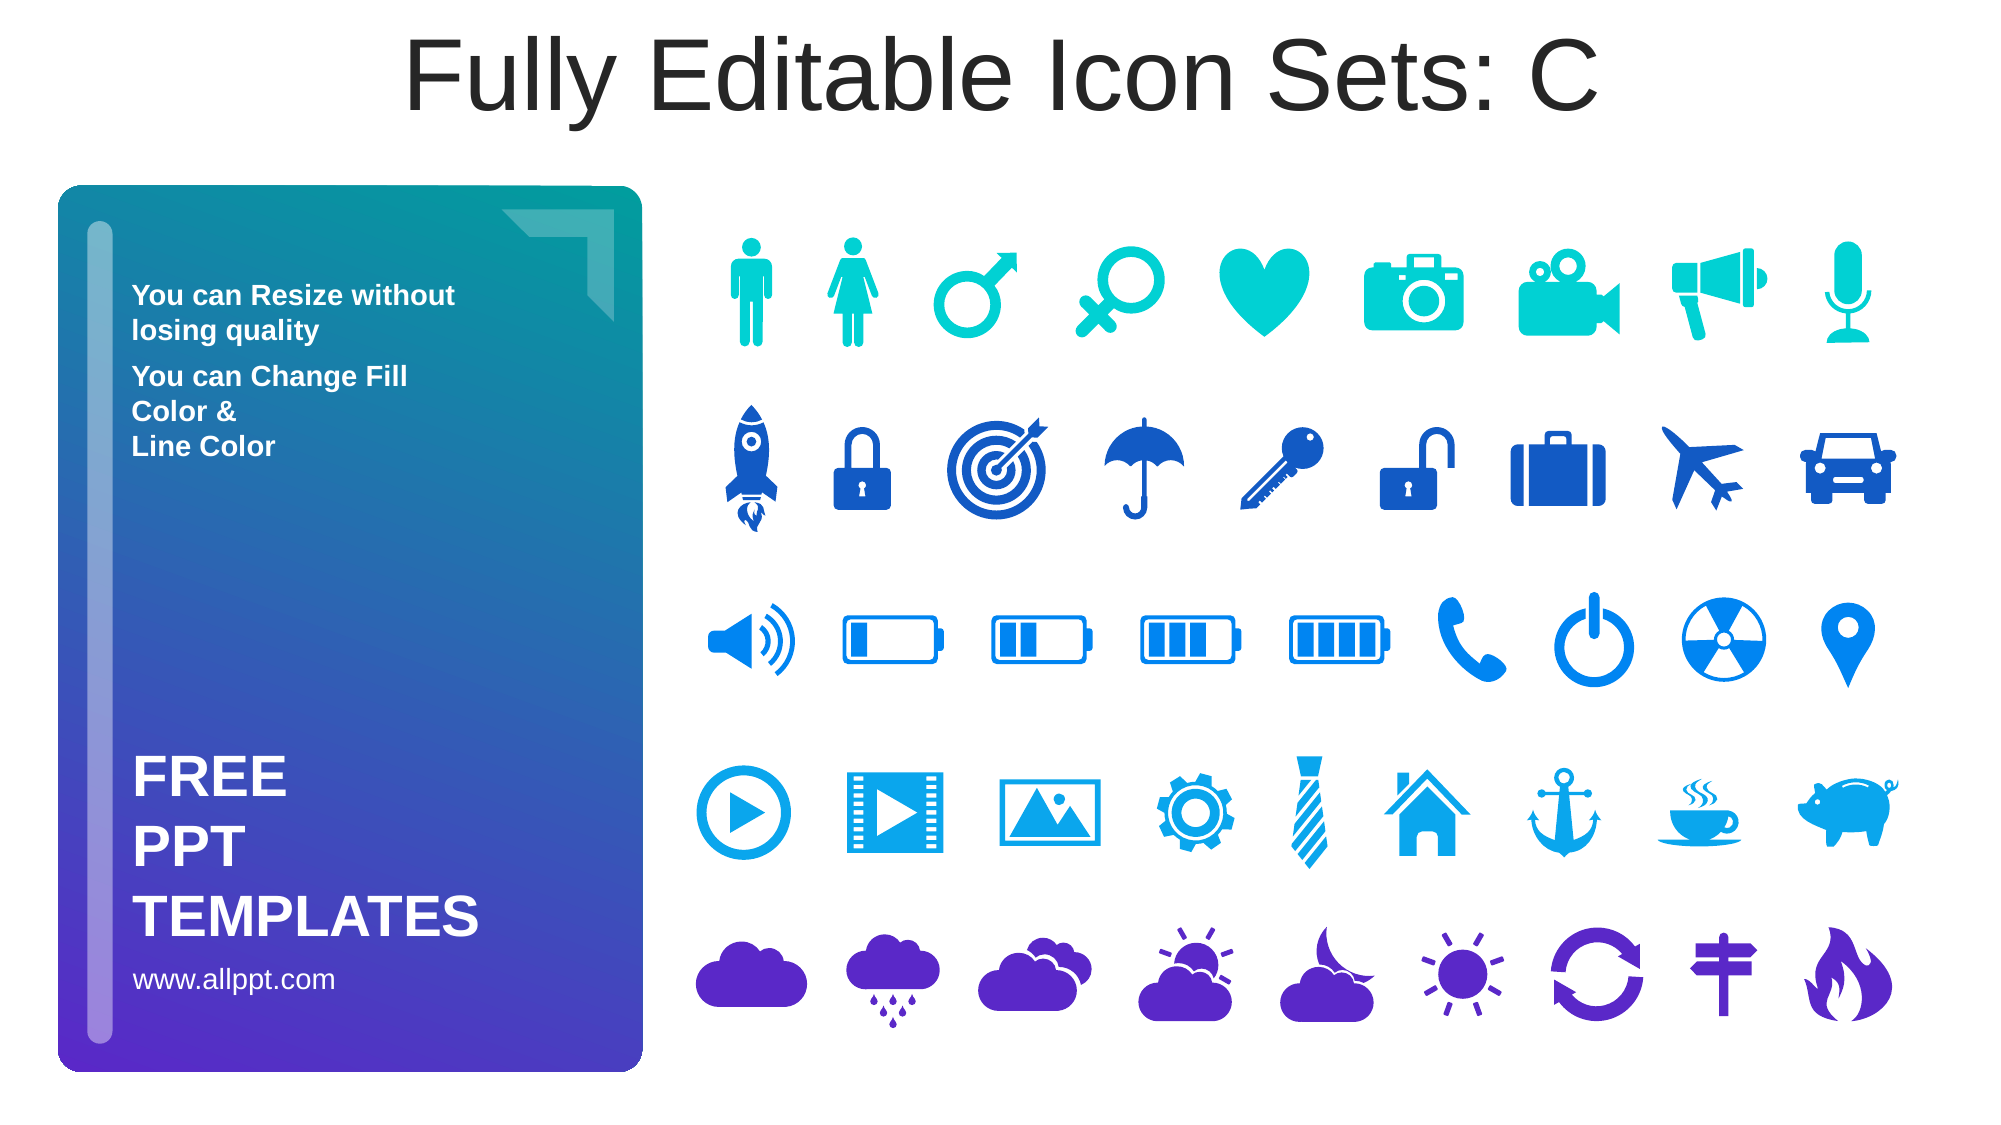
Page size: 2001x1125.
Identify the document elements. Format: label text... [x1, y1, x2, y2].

text_box [1290, 755, 1329, 871]
text_box [1219, 947, 1235, 959]
text_box [1472, 931, 1485, 948]
text_box [1655, 777, 1744, 848]
text_box [695, 764, 793, 861]
text_box [1176, 926, 1188, 941]
text_box [707, 611, 753, 671]
text_box [1553, 975, 1645, 1023]
text_box [768, 601, 796, 678]
text_box [990, 614, 1094, 666]
text_box [841, 614, 945, 666]
text_box [1103, 416, 1186, 521]
text_box [1440, 931, 1454, 948]
text_box [1591, 443, 1607, 508]
text_box [1549, 926, 1641, 974]
text_box [1488, 955, 1506, 967]
text_box [1204, 926, 1217, 941]
text_box [1436, 596, 1508, 683]
text_box [1823, 289, 1873, 344]
list Fully Editable Icon Sets: C [53, 20, 1952, 140]
text_box [1680, 596, 1768, 683]
text_box [1139, 614, 1243, 666]
text_box [763, 612, 784, 668]
text_box [1288, 614, 1392, 666]
text_box [832, 425, 892, 511]
text_box [1155, 771, 1236, 854]
text_box [1420, 955, 1437, 967]
text_box [694, 940, 809, 1008]
text_box [845, 933, 941, 1007]
text_box [1442, 1000, 1454, 1018]
text_box [1798, 432, 1898, 505]
text_box [888, 1014, 898, 1030]
text_box [729, 236, 774, 348]
text_box [932, 251, 1019, 340]
text_box [1074, 245, 1166, 339]
text_box [1553, 590, 1636, 689]
text_box [757, 623, 772, 658]
text_box [1802, 926, 1894, 1023]
text_box [1279, 923, 1378, 1023]
text_box [977, 936, 1093, 1012]
text_box [1486, 984, 1503, 998]
text_box [1381, 766, 1474, 857]
text_box [1527, 429, 1589, 508]
text_box [1796, 777, 1900, 848]
text_box [897, 1002, 908, 1018]
text_box [1688, 931, 1759, 1018]
text_box [999, 778, 1102, 847]
text_box [1218, 247, 1311, 339]
text_box [1820, 601, 1876, 691]
text_box [826, 236, 880, 349]
text_box [1833, 240, 1863, 306]
text_box [878, 1002, 889, 1018]
text_box [724, 403, 779, 534]
text_box [1422, 984, 1439, 998]
text_box [1524, 766, 1604, 859]
text_box [1378, 425, 1456, 511]
text_box [946, 415, 1051, 521]
text_box [1363, 252, 1465, 332]
text_box [1671, 247, 1769, 342]
text_box [1660, 425, 1747, 513]
text_box [1437, 948, 1489, 1000]
text_box [1471, 1000, 1484, 1018]
text_box [1509, 443, 1525, 508]
text_box [1137, 941, 1233, 1023]
text_box [846, 771, 944, 854]
text_box [1517, 247, 1621, 337]
text_box [1239, 426, 1325, 511]
